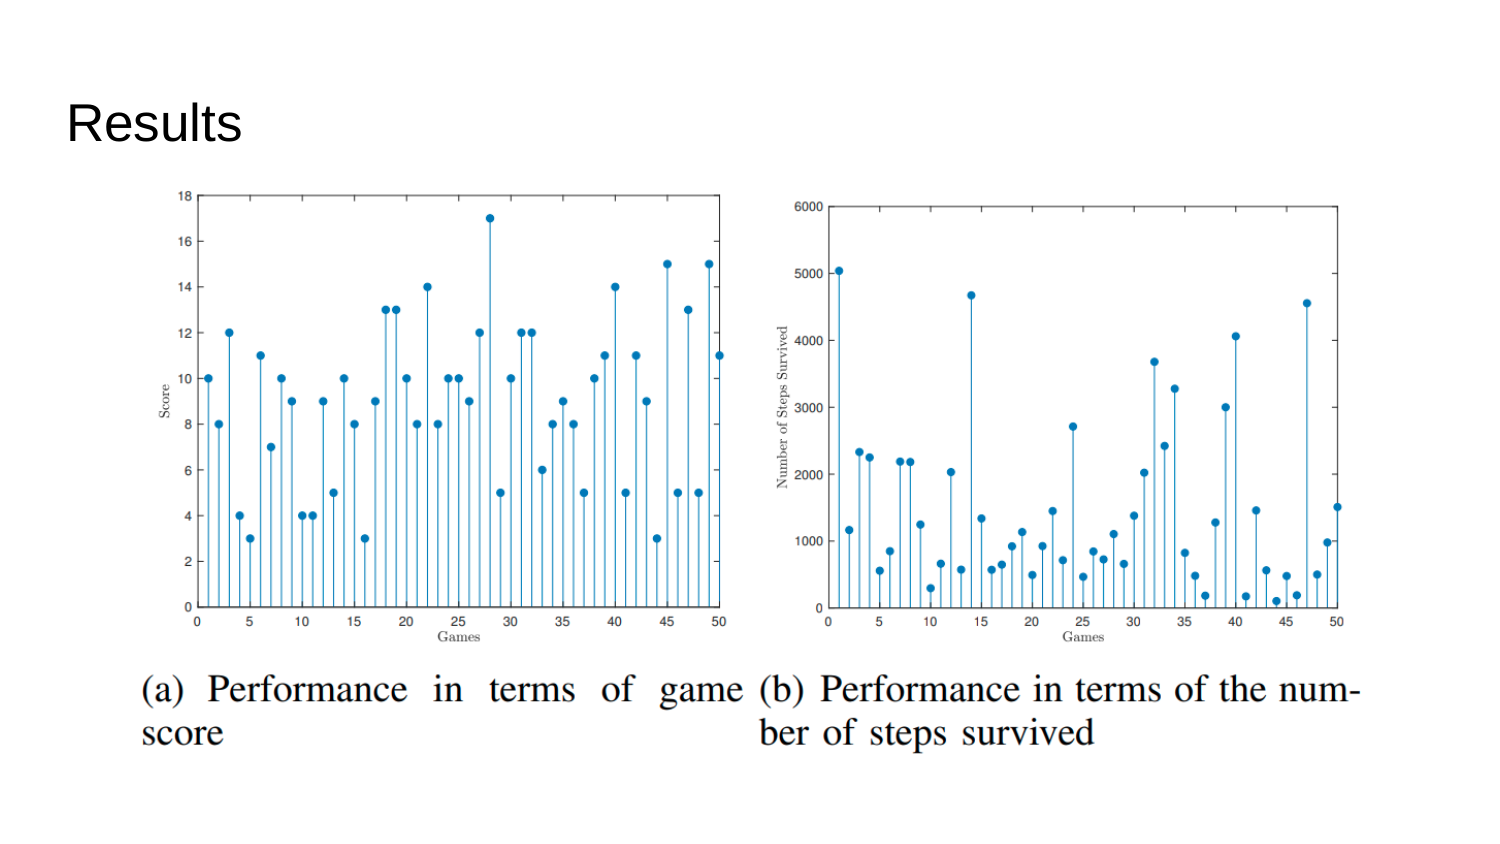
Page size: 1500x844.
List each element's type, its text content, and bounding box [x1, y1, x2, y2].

title Results [51, 72, 1449, 167]
picture [135, 183, 1365, 755]
